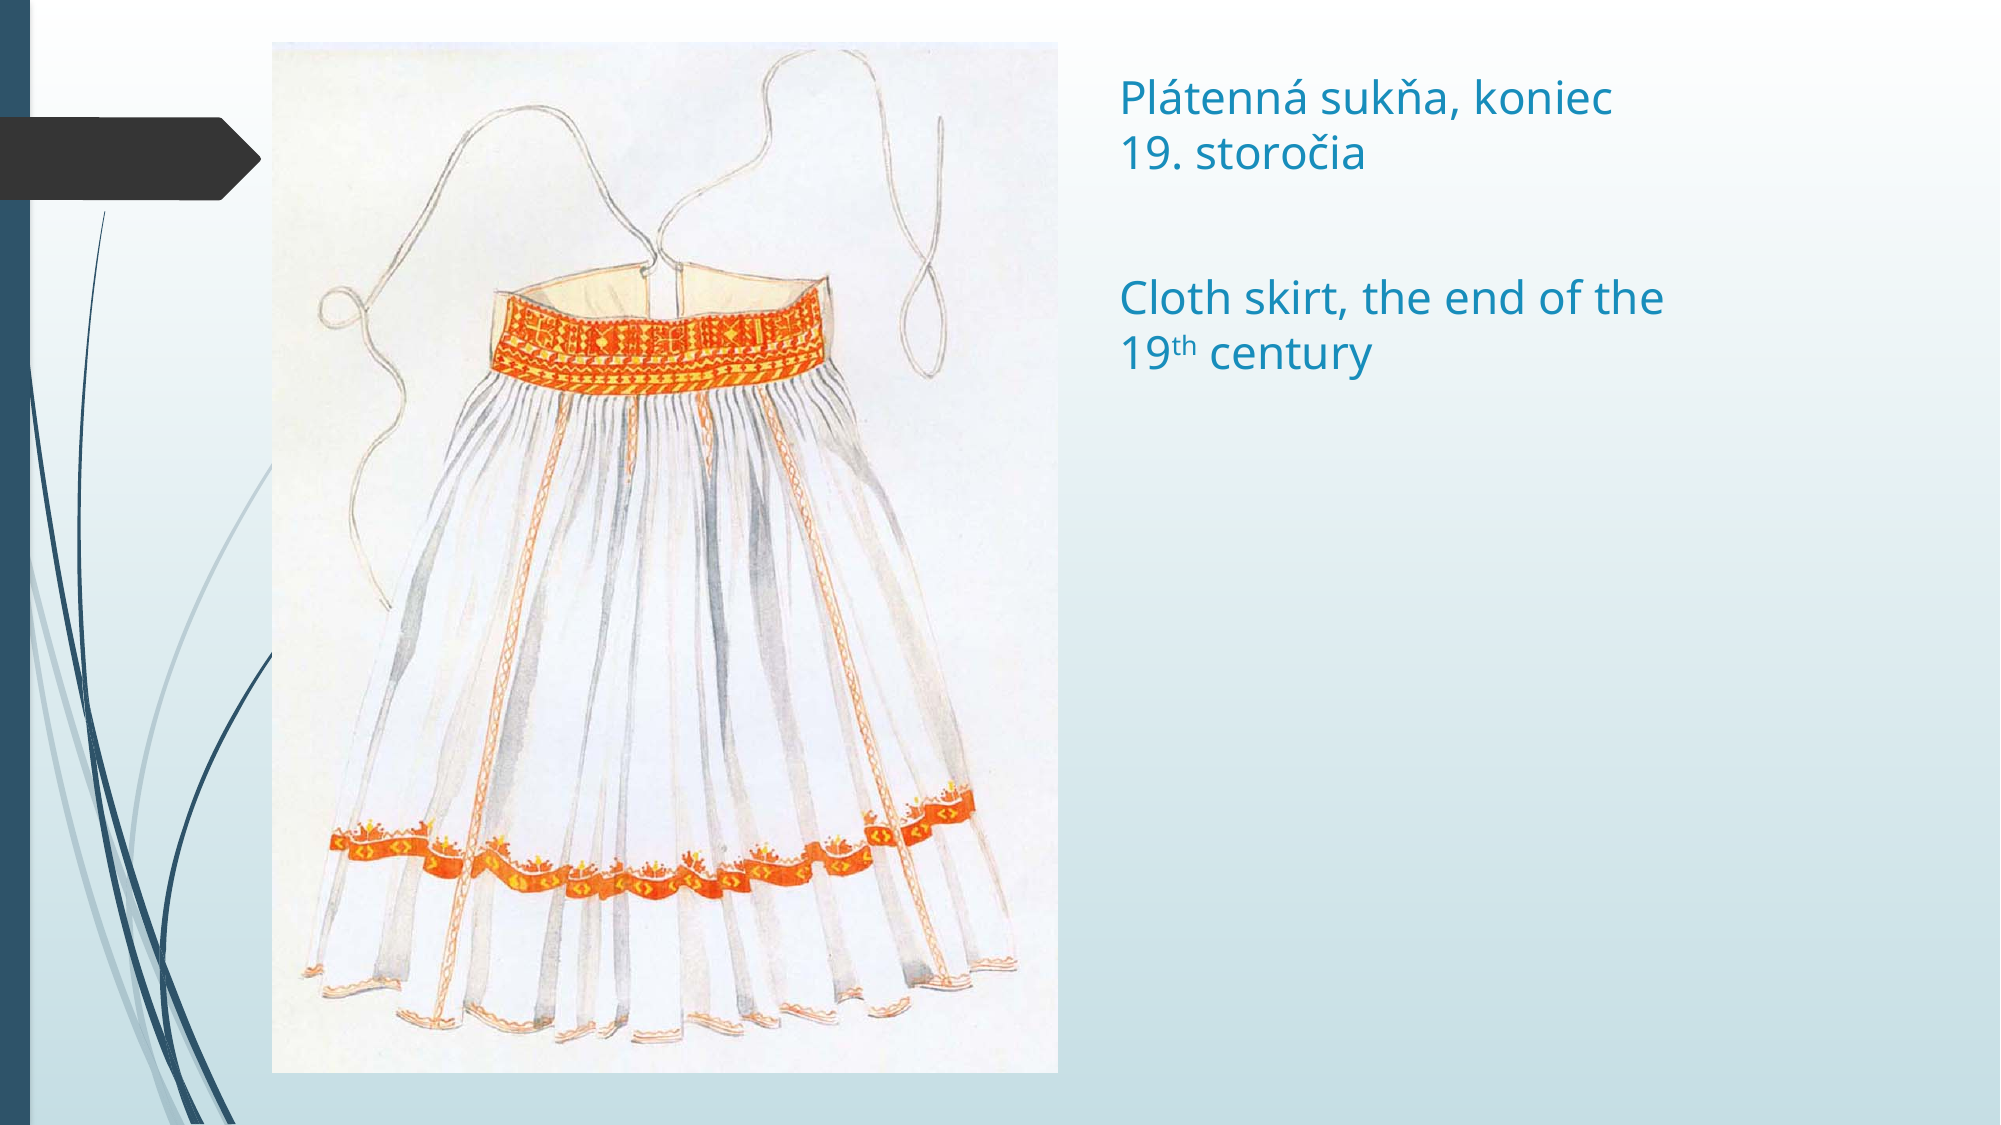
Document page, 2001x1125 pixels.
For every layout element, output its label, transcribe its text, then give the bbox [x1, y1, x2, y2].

title Plátenná sukňa, koniec 19. storočia Cloth skirt, the end of the 19th century [1104, 61, 1692, 525]
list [271, 42, 1058, 1073]
